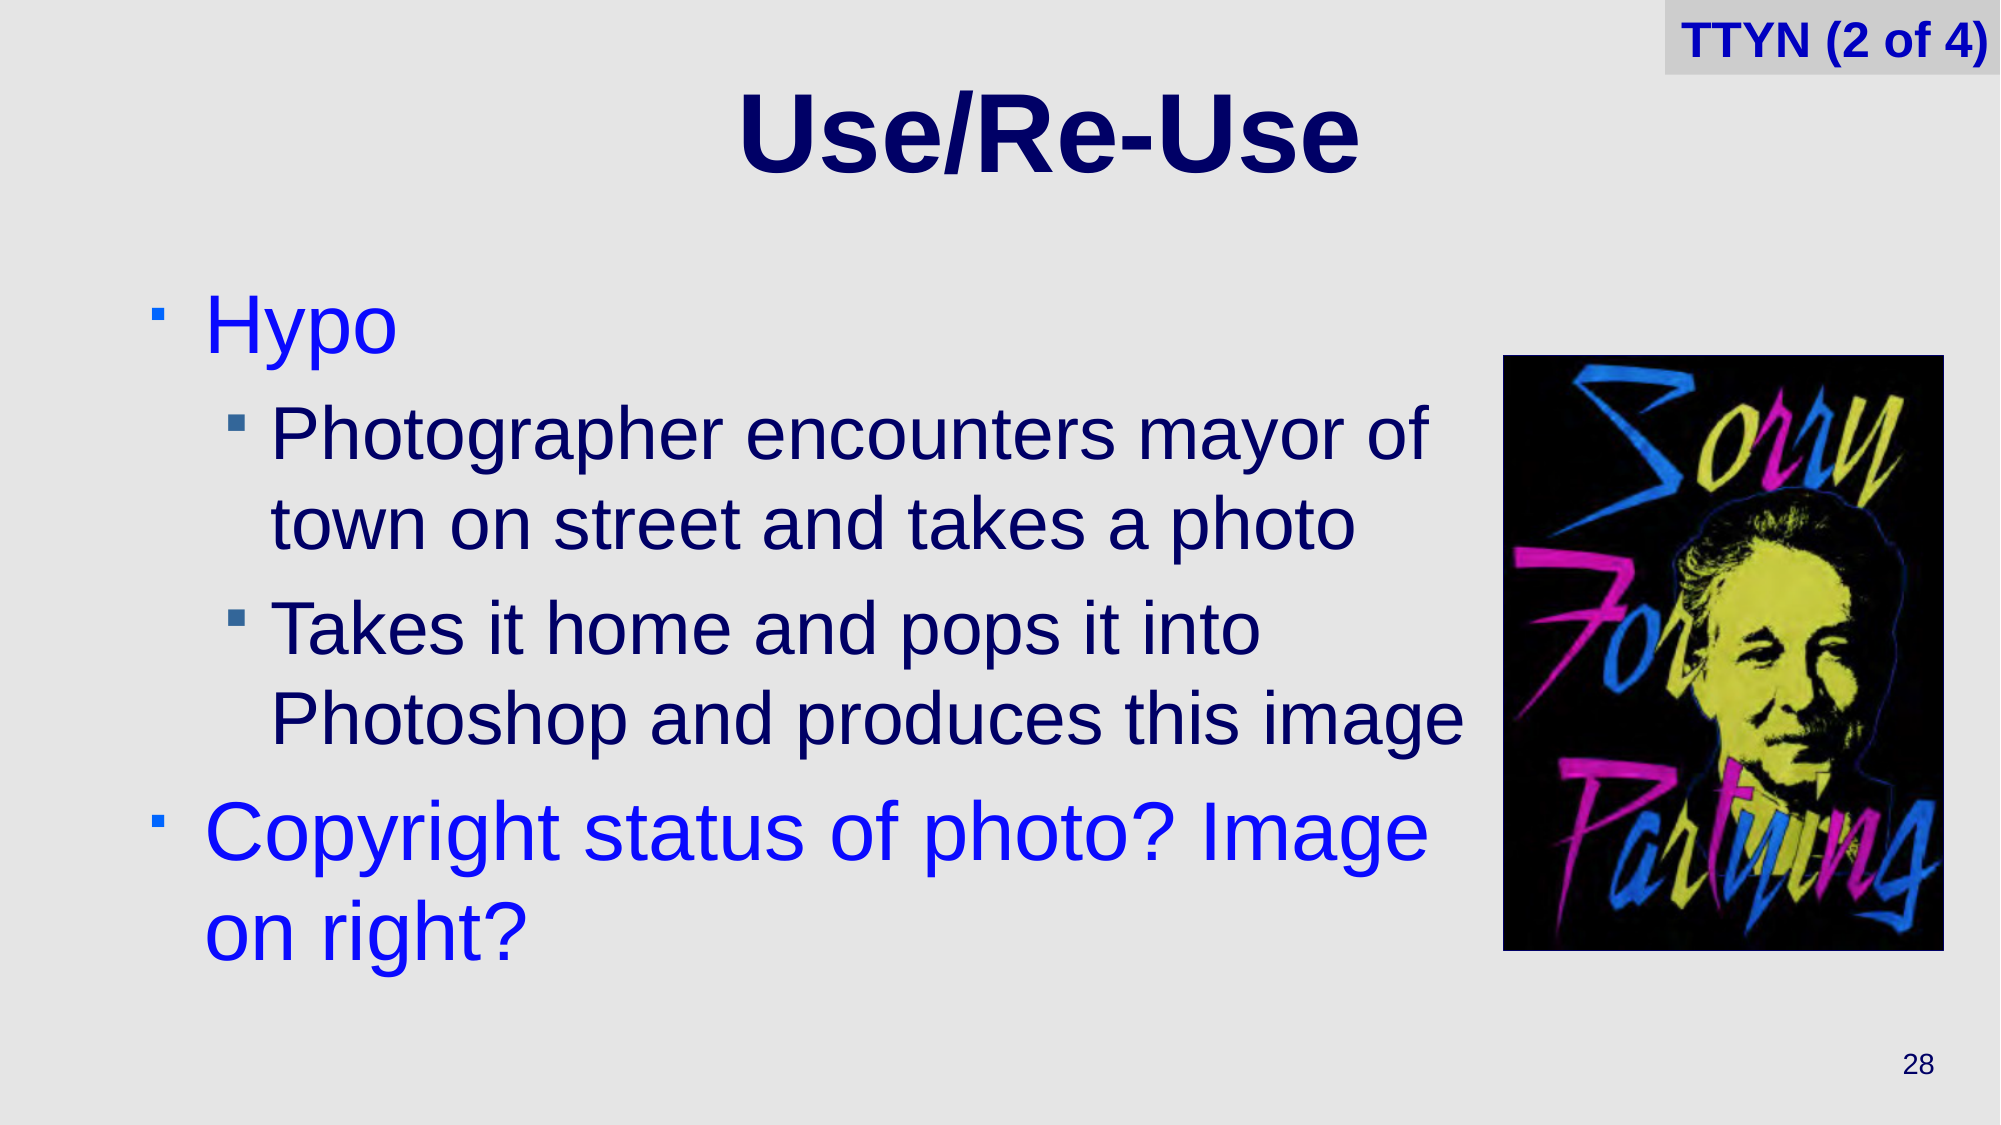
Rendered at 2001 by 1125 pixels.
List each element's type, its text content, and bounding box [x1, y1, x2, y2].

title Use/Re-Use [133, 50, 1967, 238]
text_box TTYN (2 of 4) [1665, 0, 2000, 75]
list Hypo Photographer encounters mayor of town on street and takes a photo Takes it home and pops it into Photoshop and produces this image Copyright status of photo? Image on right? [133, 262, 1534, 938]
picture [1503, 355, 1944, 950]
slide_number 28 [1533, 1024, 1951, 1101]
